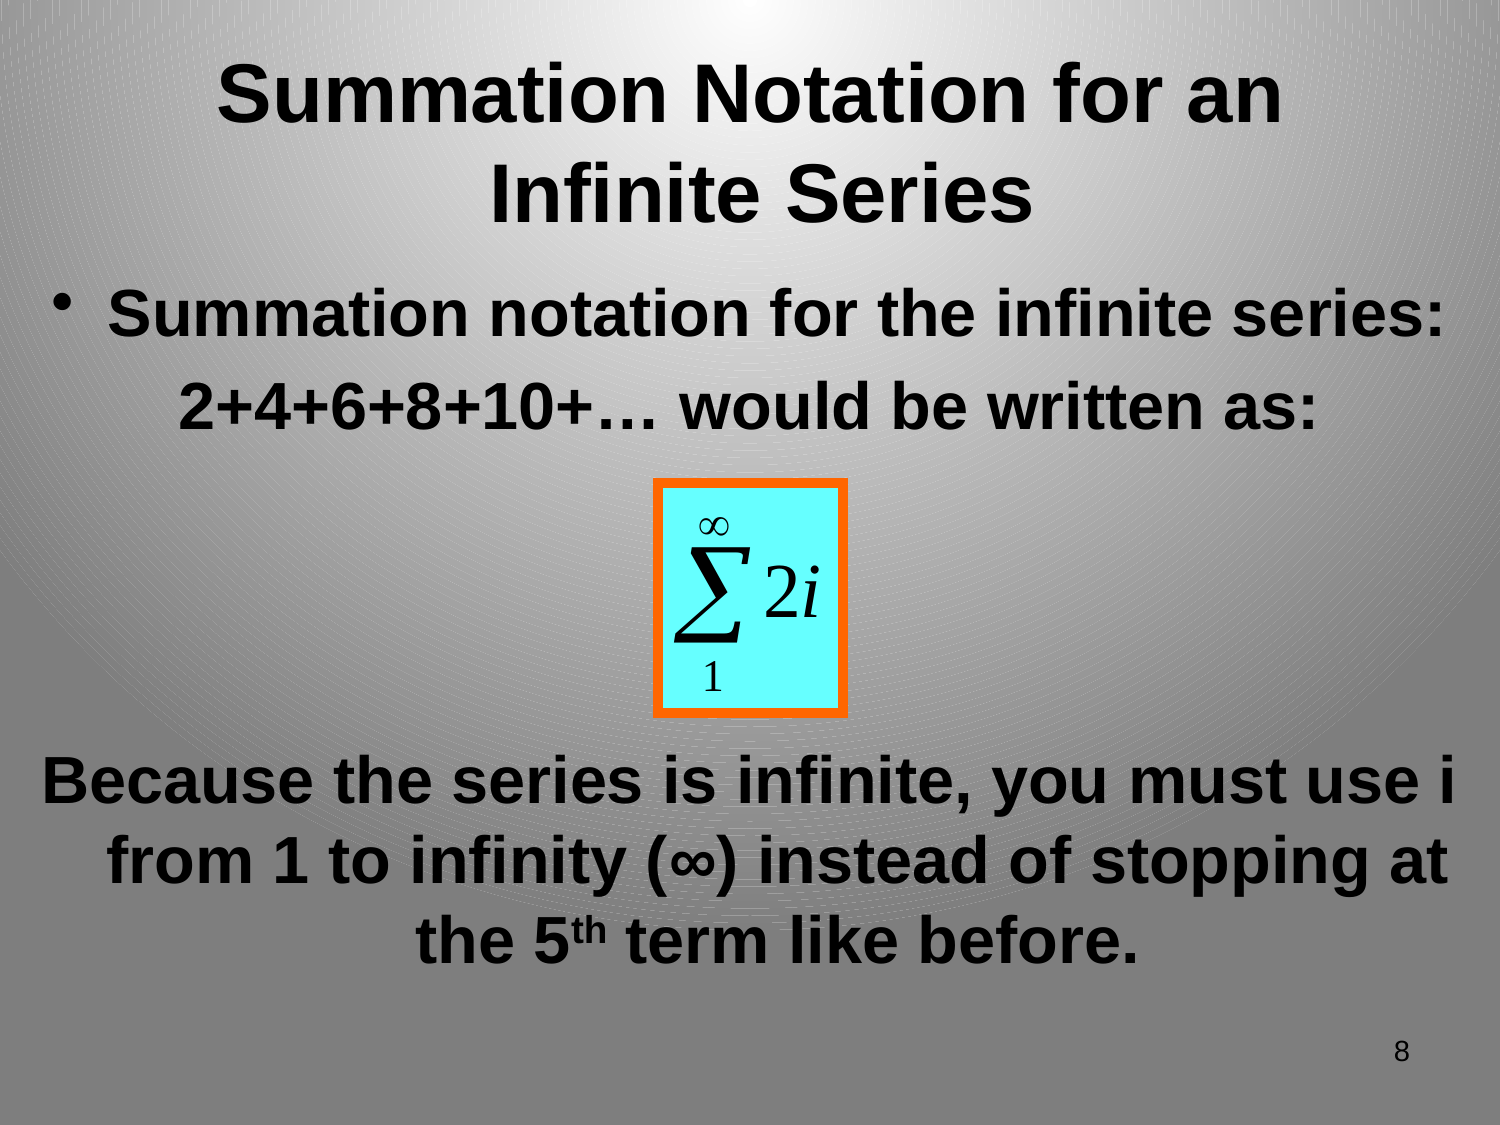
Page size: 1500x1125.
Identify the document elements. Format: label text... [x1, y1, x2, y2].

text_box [662, 487, 839, 709]
list Summation notation for the infinite series: 2+4+6+8+10+… would be written as: Because the series is infinite, you must use i from 1 to infinity (∞) instead of stopping at the 5th term like before. [0, 262, 1500, 1006]
slide_number 8 [1074, 1024, 1426, 1103]
title Summation Notation for an Infinite Series [24, 44, 1500, 233]
